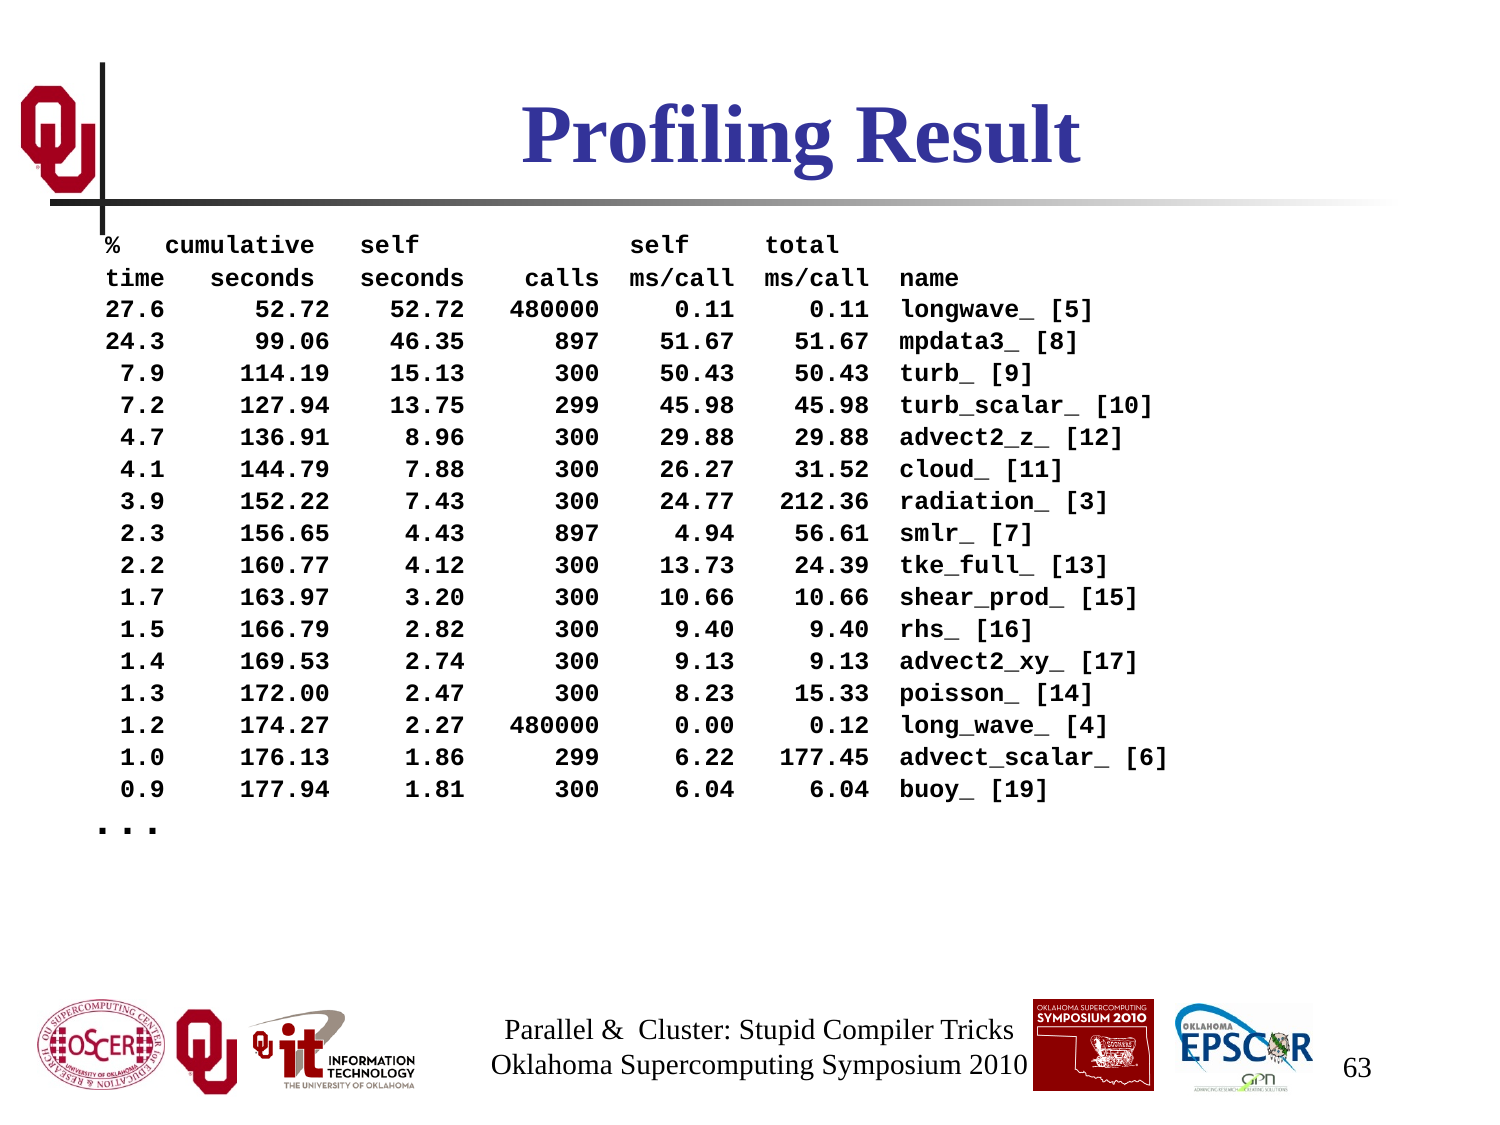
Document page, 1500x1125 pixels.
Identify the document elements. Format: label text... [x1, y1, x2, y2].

picture [174, 999, 425, 1099]
picture [1187, 1091, 1294, 1098]
list % cumulative self self total time seconds seconds calls ms/call ms/call name 27.6 52.72 52.72 480000 0.11 0.11 longwave_ [5] 24.3 99.06 46.35 897 51.67 51.67 mpdata3_ [8] 7.9 114.19 15.13 300 50.43 50.43 turb_ [9] 7.2 127.94 13.75 299 45.98 45.98 turb_scalar_ [10] 4.7 136.91 8.96 300 29.88 29.88 advect2_z_ [12] 4.1 144.79 7.88 300 26.27 31.52 cloud_ [11] 3.9 152.22 7.43 300 24.77 212.36 radiation_ [3] 2.3 156.65 4.43 897 4.94 56.61 smlr_ [7] 2.2 160.77 4.12 300 13.73 24.39 tke_full_ [13] 1.7 163.97 3.20 300 10.66 10.66 shear_prod_ [15] 1.5 166.79 2.82 300 9.40 9.40 rhs_ [16] 1.4 169.53 2.74 300 9.13 9.13 advect2_xy_ [17] 1.3 172.00 2.47 300 8.23 15.33 poisson_ [14] 1.2 174.27 2.27 480000 0.00 0.12 long_wave_ [4] 1.0 176.13 1.86 299 6.22 177.45 advect_scalar_ [6] 0.9 177.94 1.81 300 6.04 6.04 buoy_ [19] ... [74, 224, 1463, 988]
footer Parallel & Cluster: Stupid Compiler Tricks Oklahoma Supercomputing Symposium 2010 [431, 1012, 1088, 1088]
picture [1175, 1003, 1313, 1015]
picture [37, 999, 165, 1090]
slide_number 63 [1174, 1015, 1388, 1091]
title Profiling Result [162, 74, 1442, 187]
picture [18, 83, 97, 196]
picture [1188, 1011, 1216, 1015]
